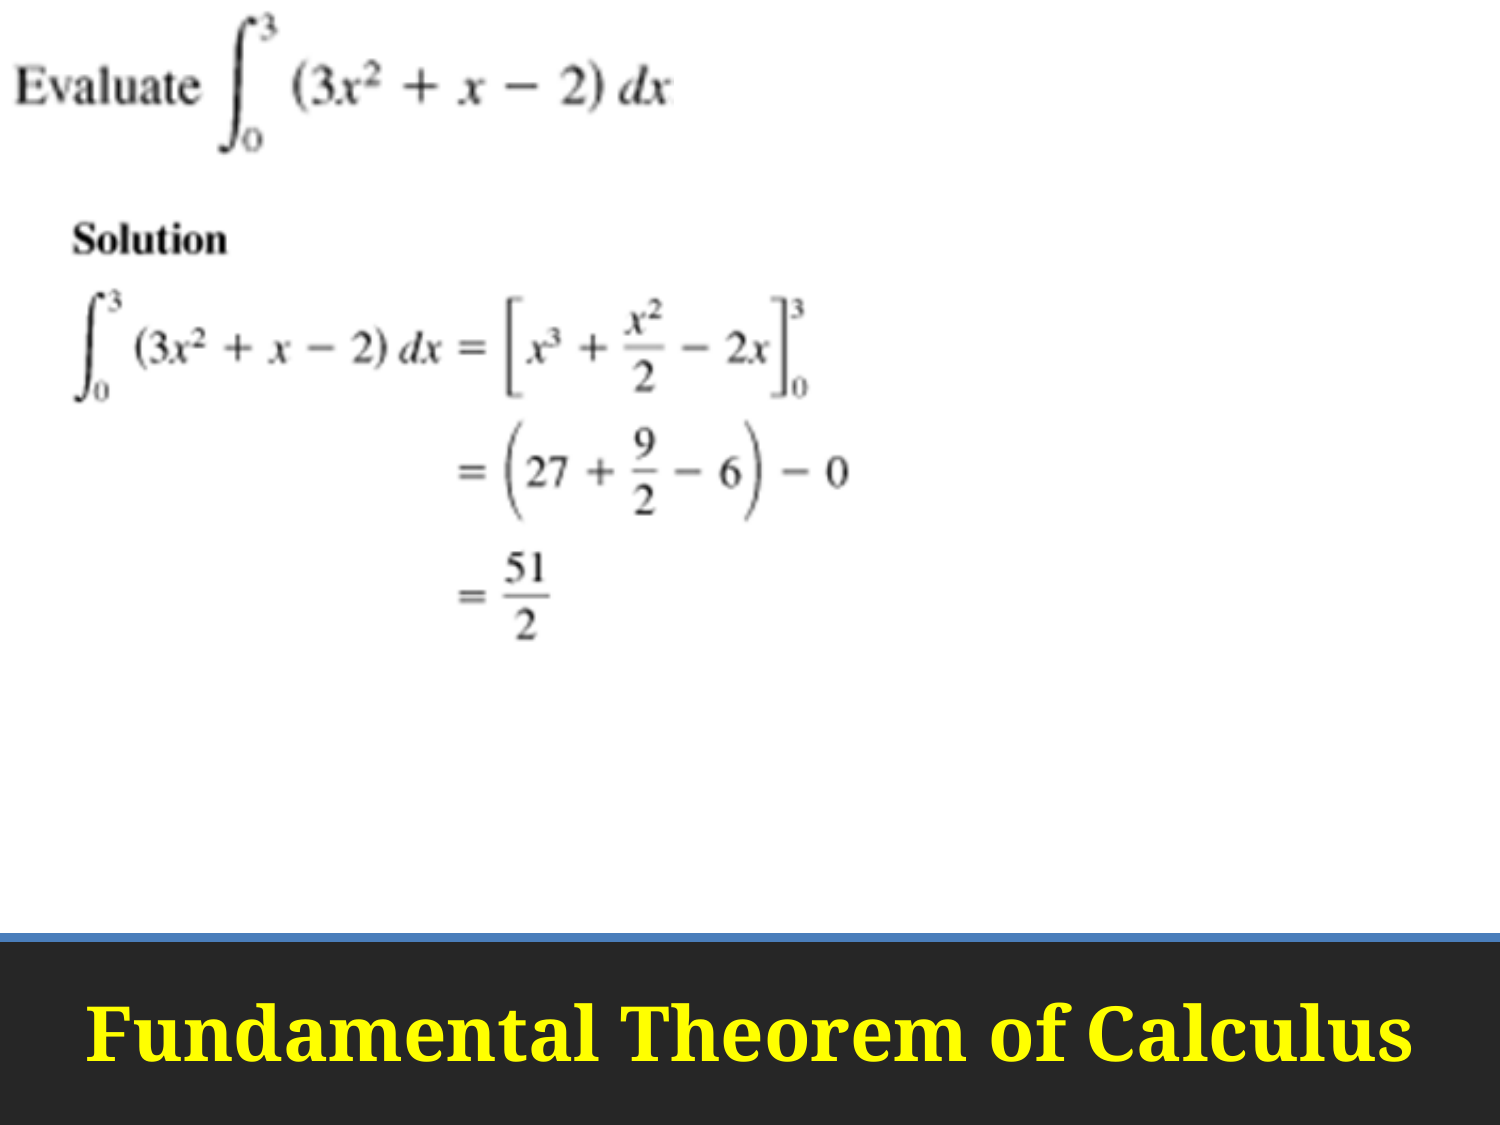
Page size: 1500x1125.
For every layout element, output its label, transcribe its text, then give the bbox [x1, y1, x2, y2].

picture [0, 0, 674, 163]
title Fundamental Theorem of Calculus [37, 937, 1463, 1125]
picture [49, 199, 876, 657]
